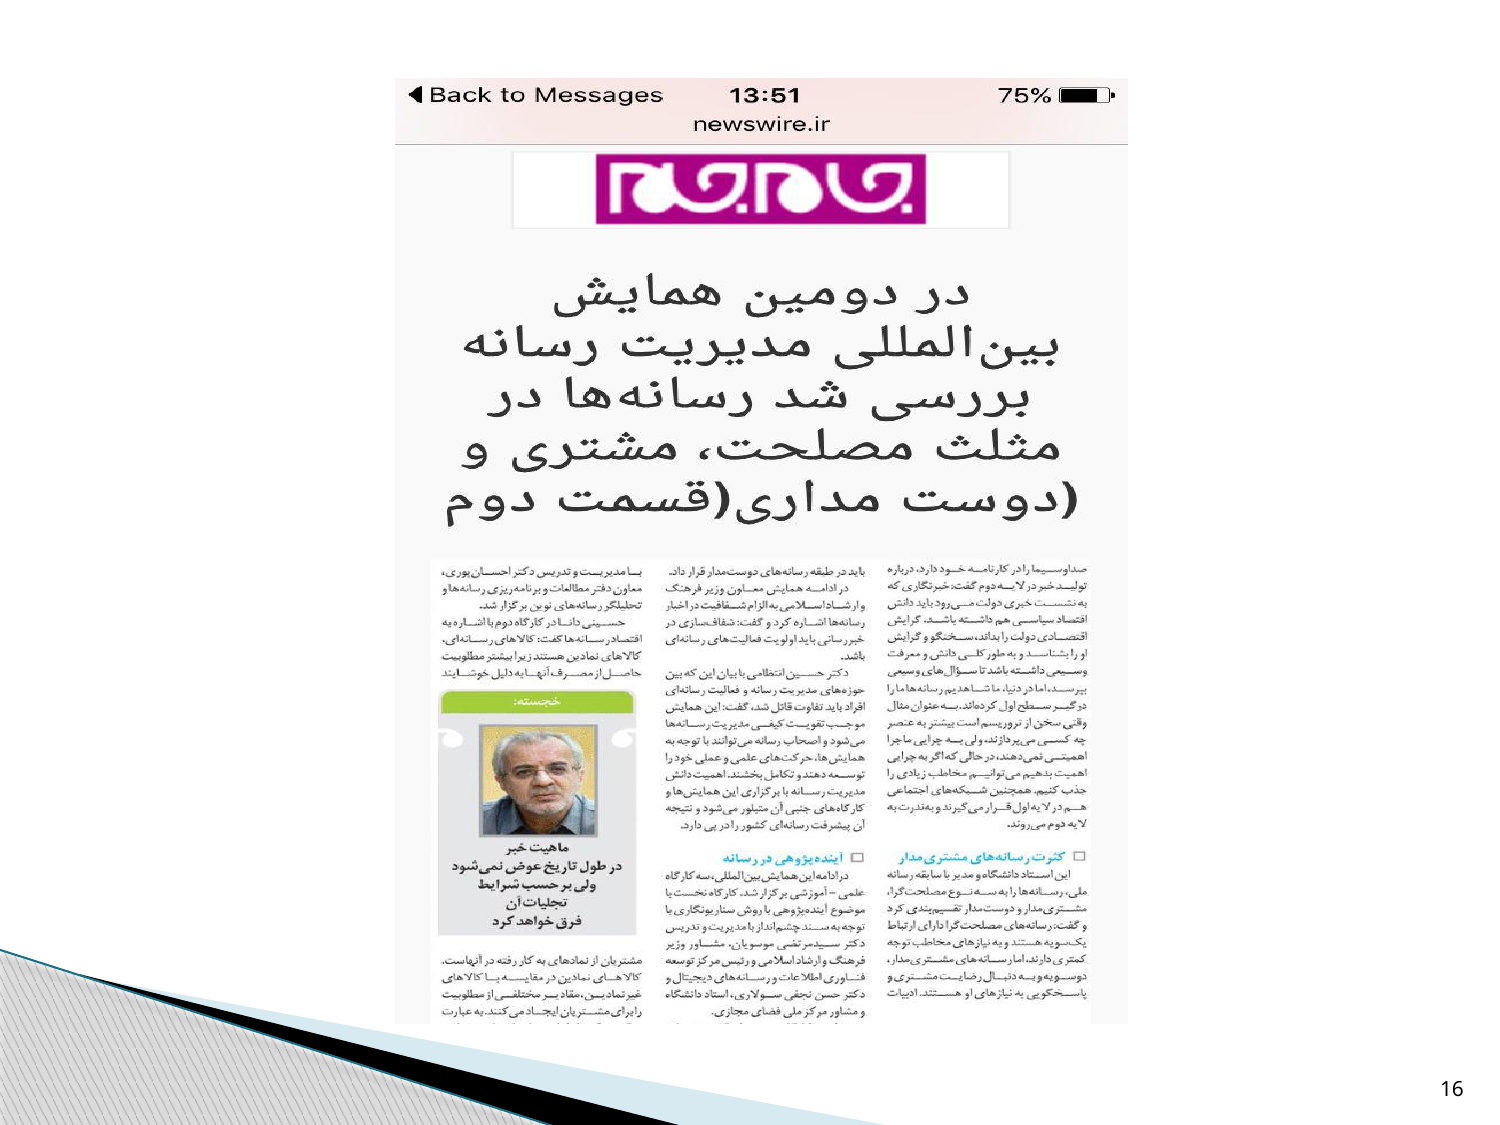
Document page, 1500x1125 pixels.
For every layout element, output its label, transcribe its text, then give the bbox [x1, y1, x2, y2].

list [395, 77, 1129, 1024]
slide_number 16 [1418, 1051, 1479, 1112]
